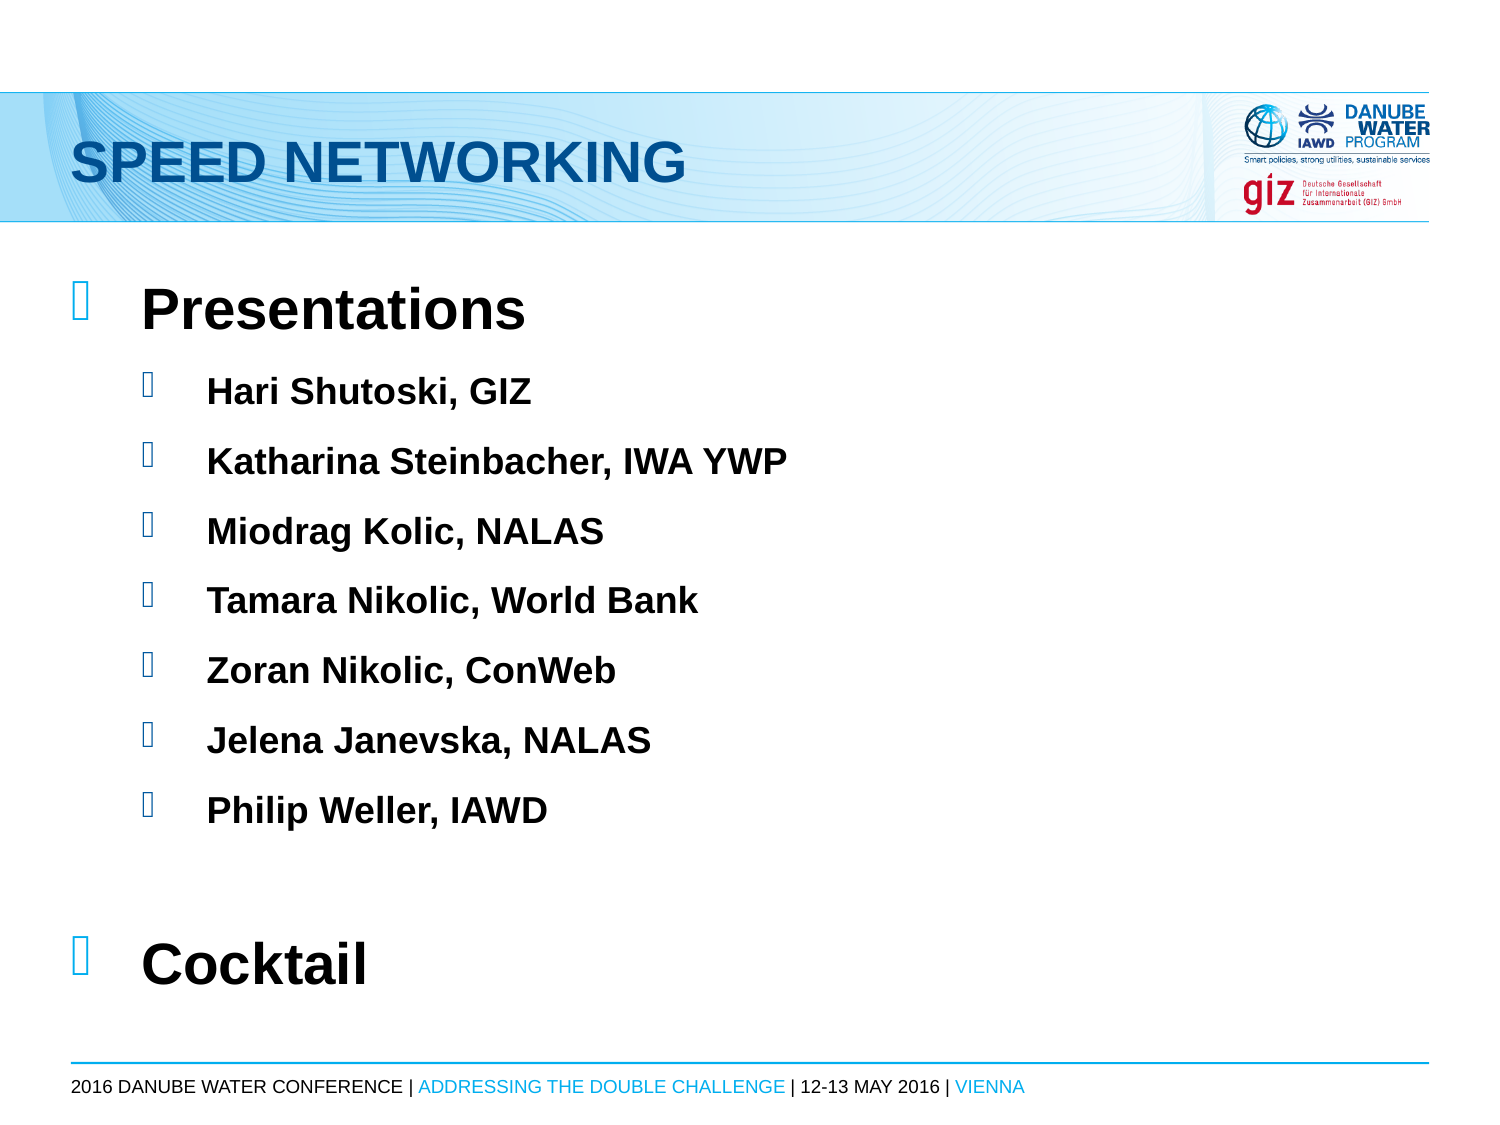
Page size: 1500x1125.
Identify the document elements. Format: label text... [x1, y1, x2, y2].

list Presentations Hari Shutoski, GIZ Katharina Steinbacher, IWA YWP Miodrag Kolic, NALAS Tamara Nikolic, World Bank Zoran Nikolic, ConWeb Jelena Janevska, NALAS Philip Weller, IAWD Cocktail [70, 271, 1430, 1035]
title Speed networking [70, 106, 1430, 231]
picture [0, 0, 1500, 1125]
